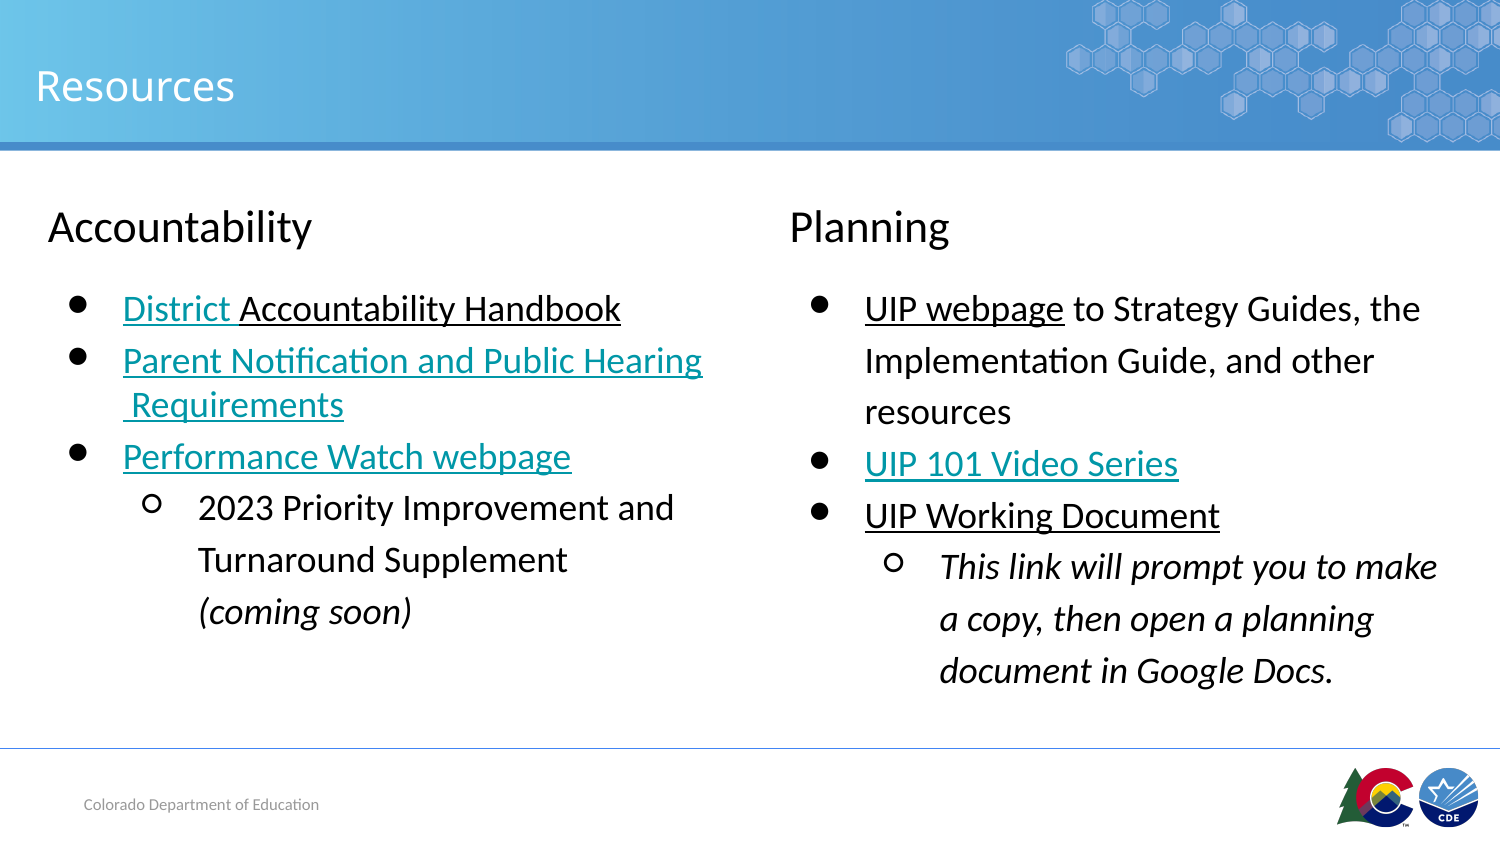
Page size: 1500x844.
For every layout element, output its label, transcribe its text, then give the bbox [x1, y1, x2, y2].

list Accountability District Accountability Handbook Parent Notification and Public Hearing Requirements Performance Watch webpage 2023 Priority Improvement and Turnaround Supplement (coming soon) [47, 189, 705, 711]
title Resources [34, 37, 1433, 132]
picture [0, 0, 1500, 151]
picture [1336, 767, 1479, 828]
list Planning UIP webpage to Strategy Guides, the Implementation Guide, and other resources UIP 101 Video Series UIP Working Document This link will prompt you to make a copy, then open a planning document in Google Docs. [789, 189, 1446, 711]
